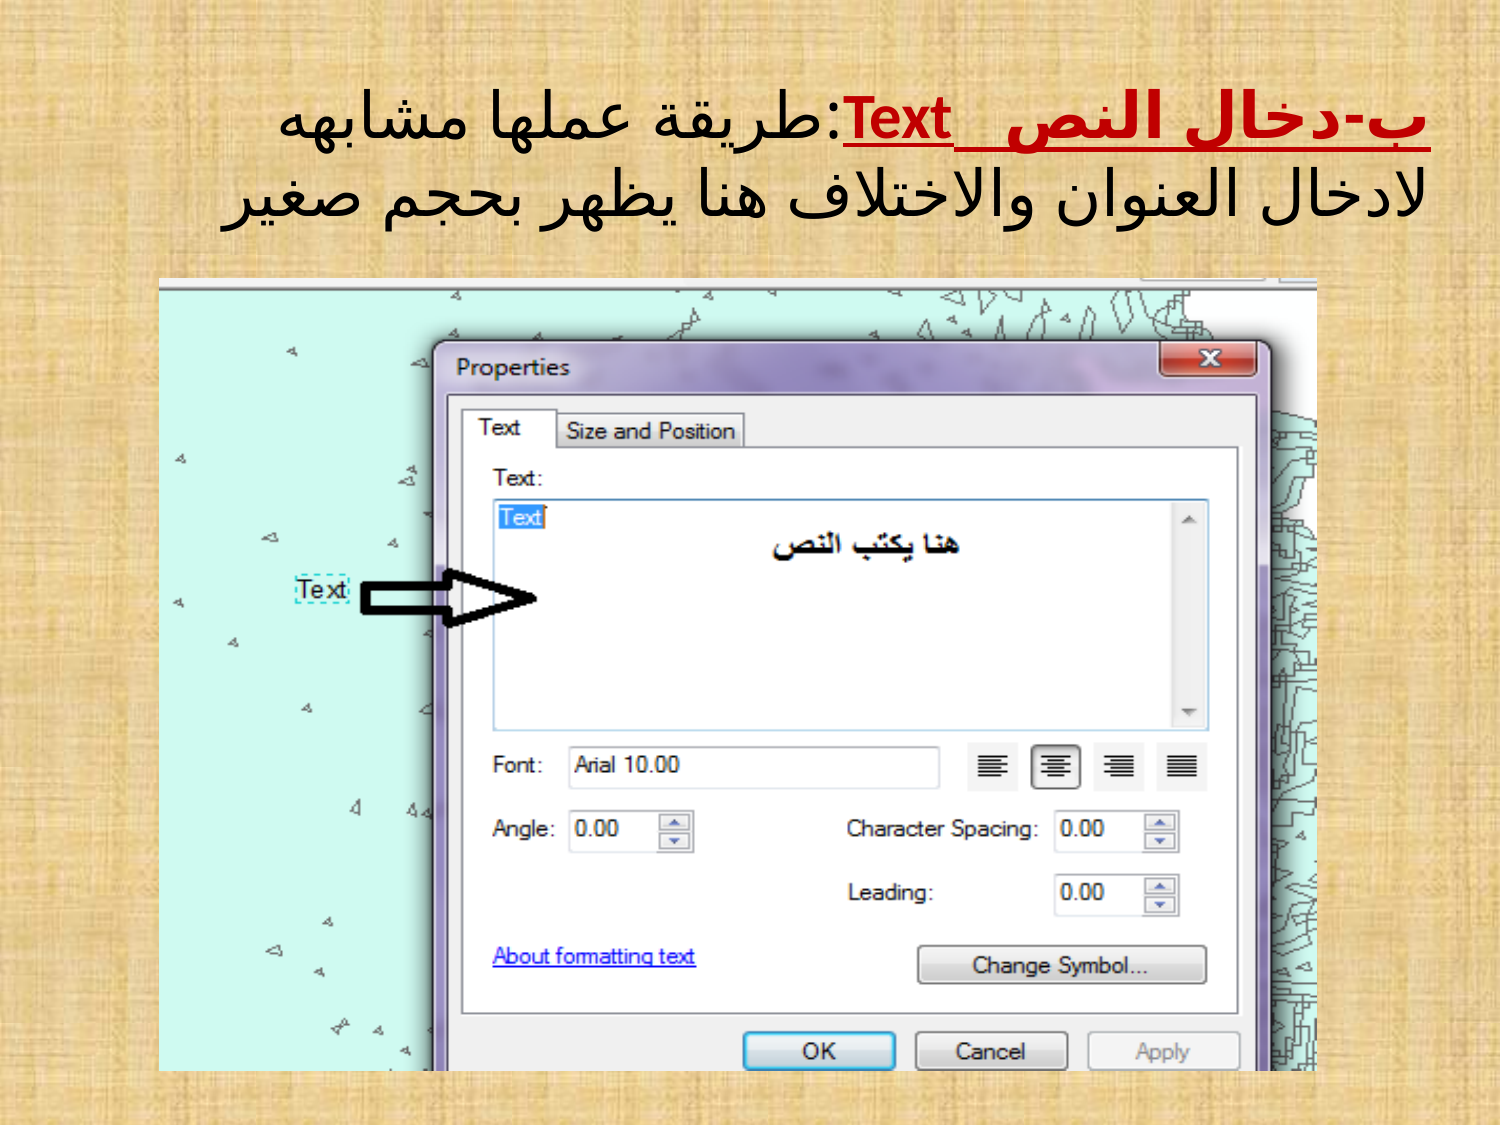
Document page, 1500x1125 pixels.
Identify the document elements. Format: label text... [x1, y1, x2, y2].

title ب-دخال النص Text:طريقة عملها مشابهه لادخال العنوان والاختلاف هنا يظهر بحجم صغير [171, 30, 1447, 273]
picture [0, 0, 1500, 1125]
